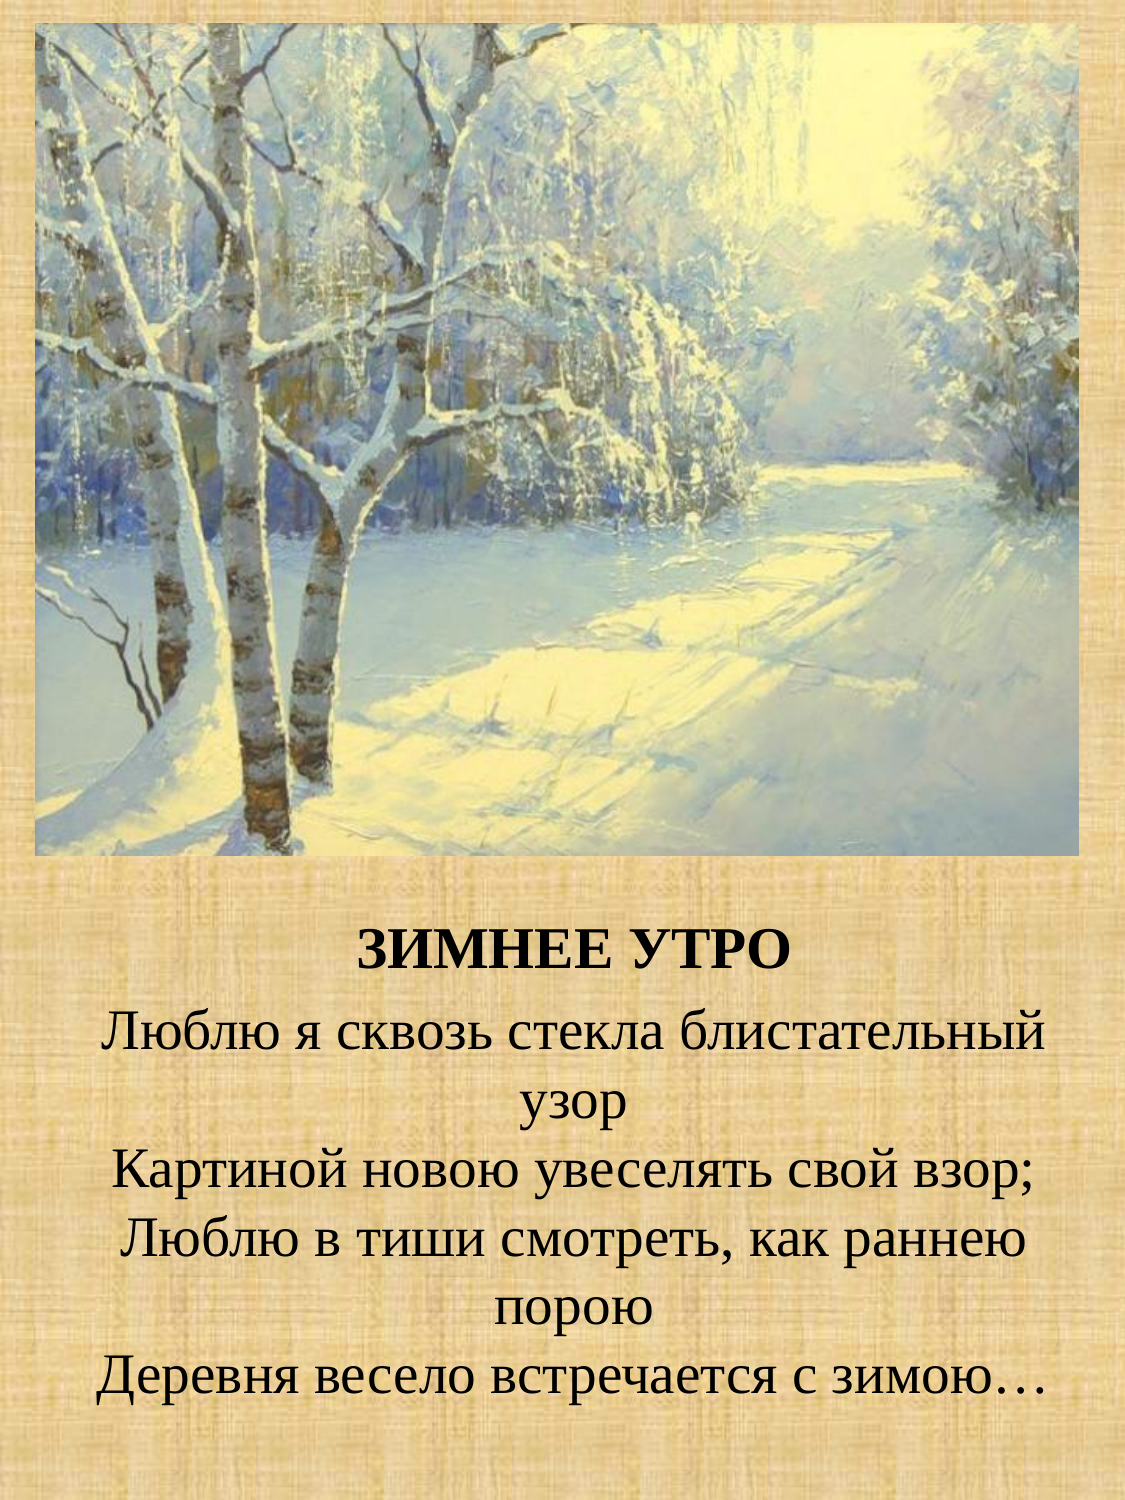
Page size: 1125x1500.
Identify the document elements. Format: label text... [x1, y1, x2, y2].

subtitle ЗИМНЕЕ УТРО Люблю я сквозь стекла блистательный узор Картиной новою увеселять свой взор; Люблю в тиши смотреть, как раннею порою Деревня весело встречается с зимою… [70, 902, 1079, 1465]
picture [0, 0, 1125, 1500]
